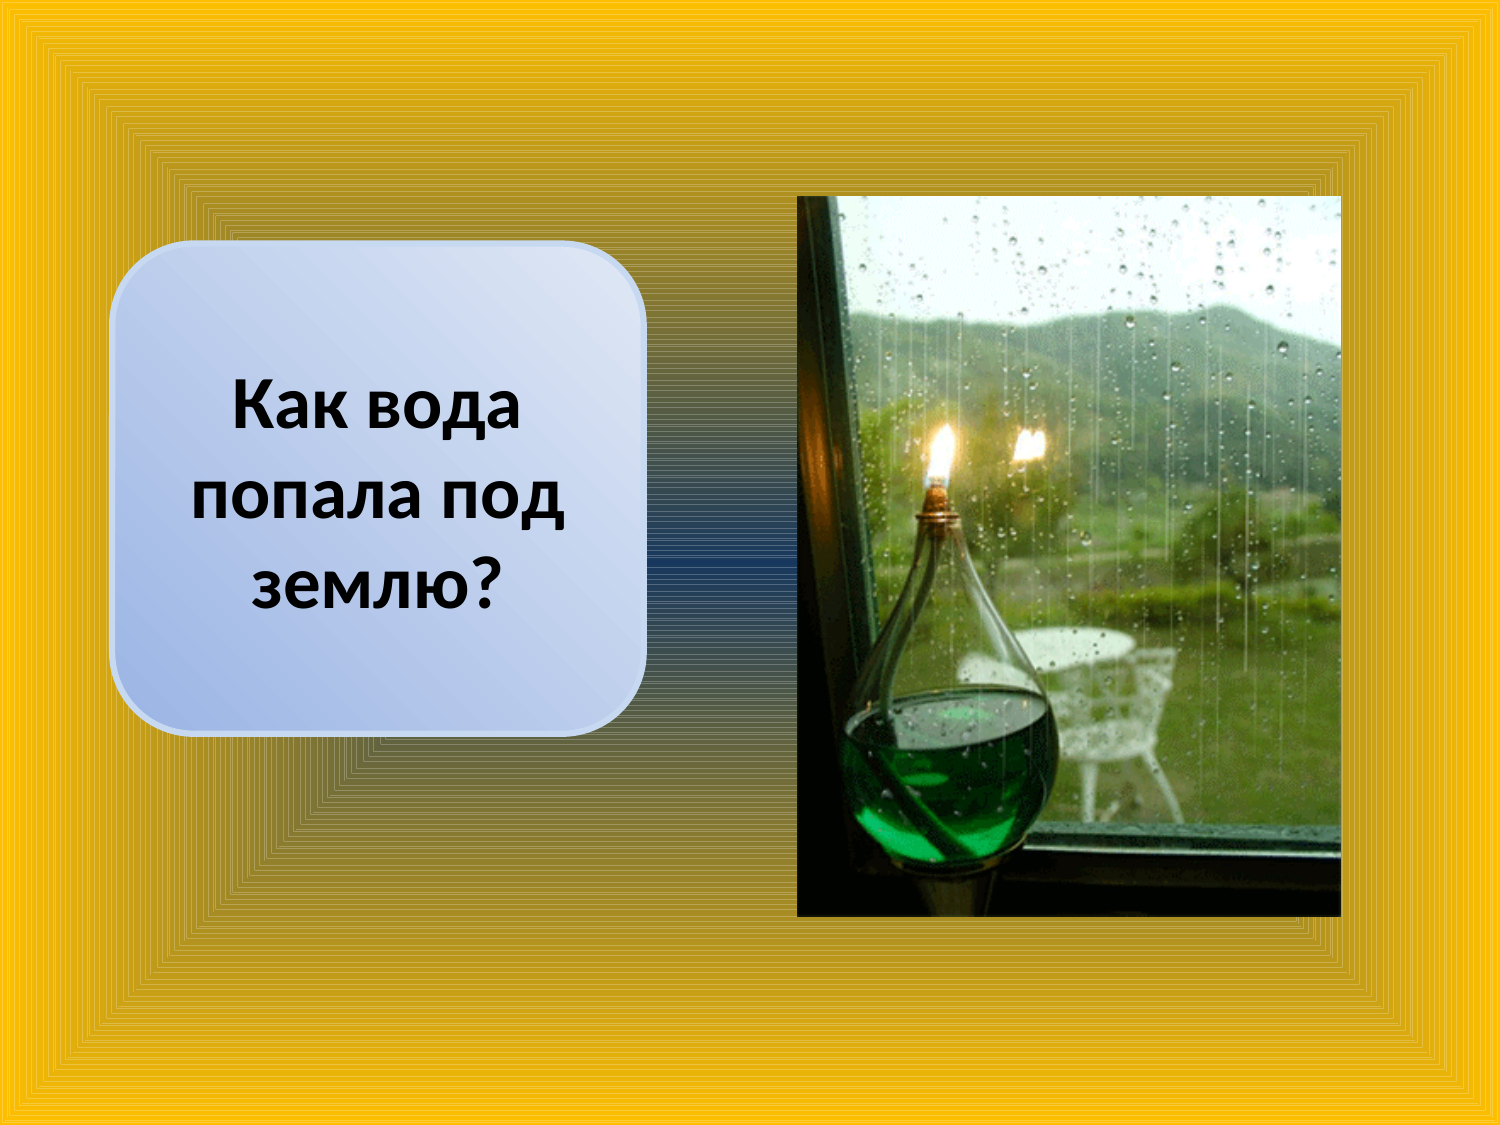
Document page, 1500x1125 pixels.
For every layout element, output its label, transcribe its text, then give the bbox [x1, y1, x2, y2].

text_box Как вода попала под землю? [109, 241, 646, 736]
picture [796, 196, 1341, 917]
